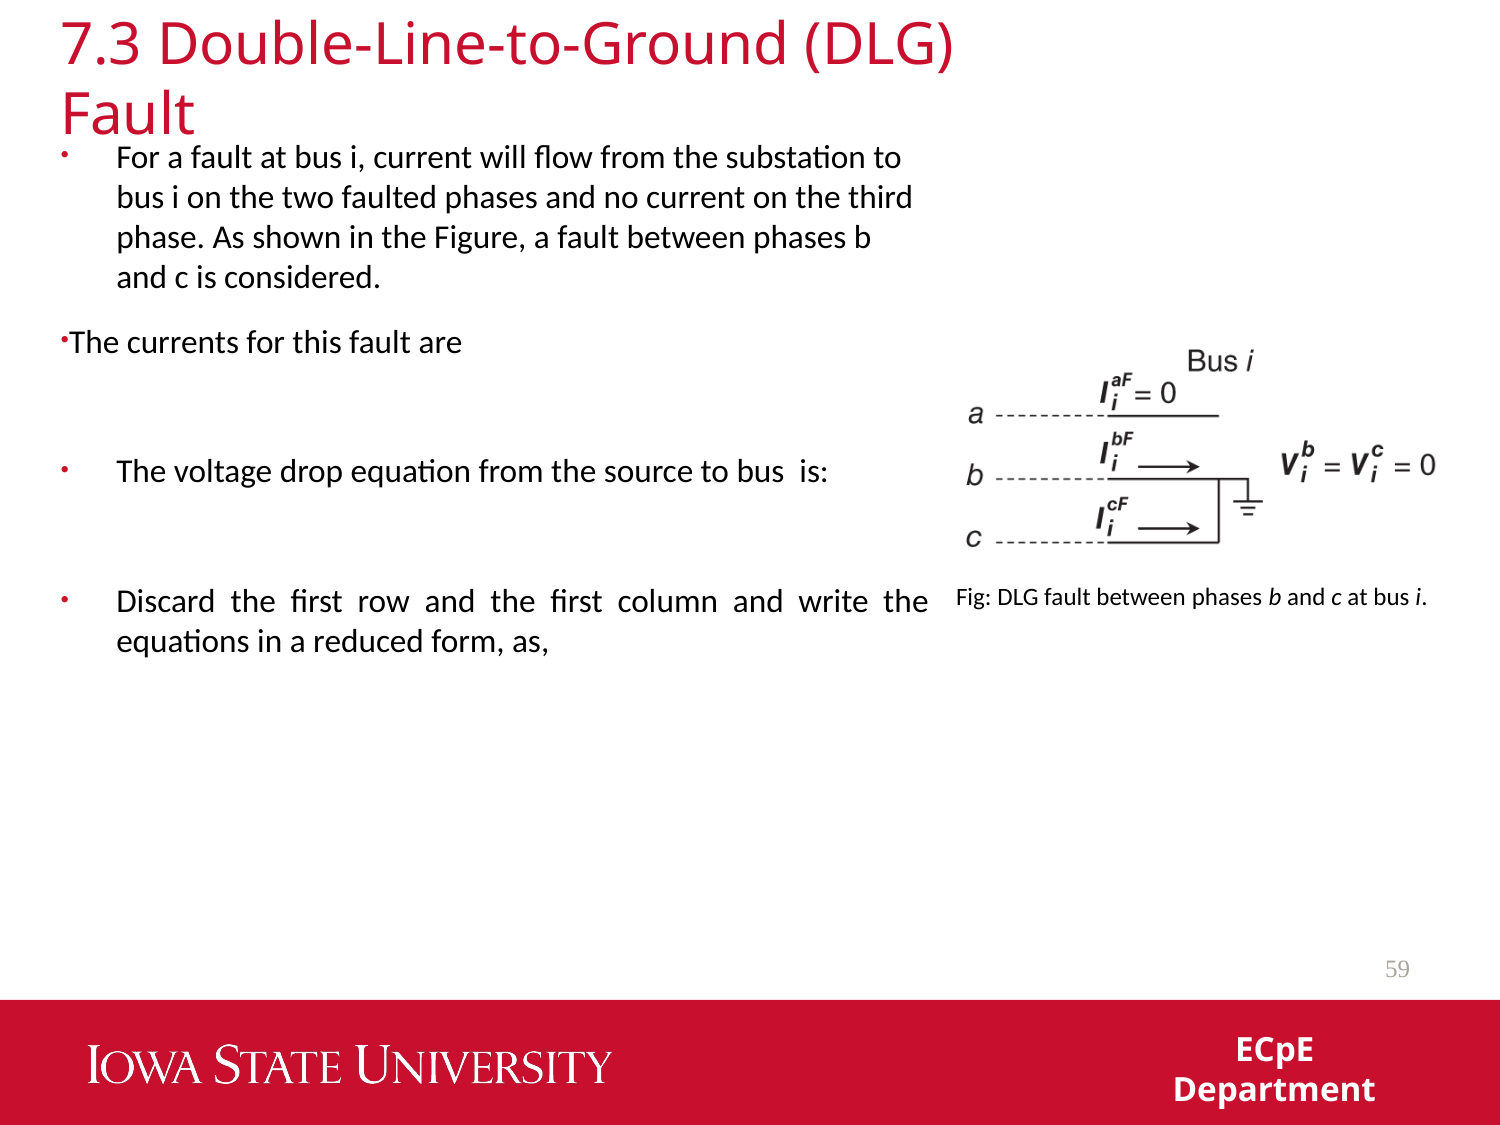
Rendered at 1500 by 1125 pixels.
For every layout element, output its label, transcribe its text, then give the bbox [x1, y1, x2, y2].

text_box Fig: DLG fault between phases b and c at bus i. [895, 573, 1489, 618]
slide_number 59 [1074, 937, 1425, 998]
footer ECpE Department [1124, 1038, 1425, 1099]
picture [928, 334, 1456, 576]
title 7.3 Double-Line-to-Ground (DLG) Fault [44, 24, 1014, 128]
picture [87, 1044, 613, 1088]
